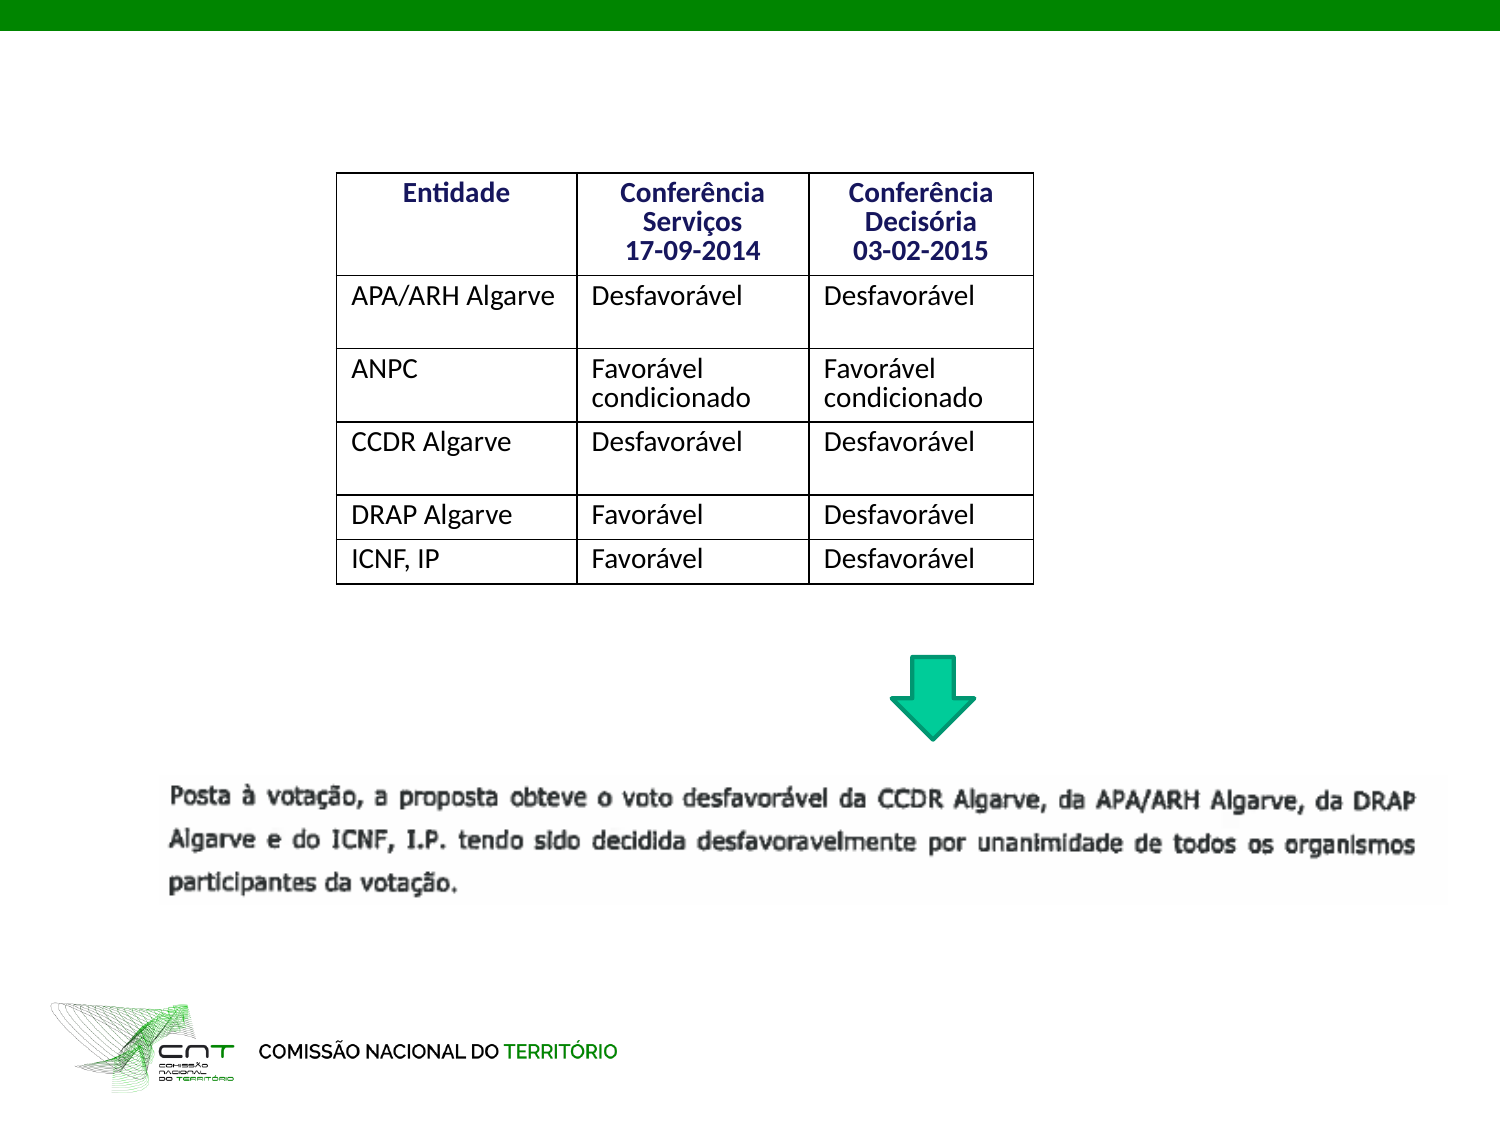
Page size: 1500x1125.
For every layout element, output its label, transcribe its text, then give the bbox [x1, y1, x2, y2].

table_cell ANPC [337, 349, 576, 421]
table_cell Desfavorável [810, 496, 1033, 539]
table_header Conferência Decisória 03-02-2015 [810, 174, 1033, 275]
table_cell APA/ARH Algarve [337, 276, 576, 348]
table_cell Favorável [578, 540, 808, 583]
table_cell Desfavorável [810, 540, 1033, 583]
table_cell Desfavorável [578, 276, 808, 348]
table_cell Desfavorável [578, 423, 808, 494]
table_cell Favorável condicionado [578, 349, 808, 421]
table_cell DRAP Algarve [337, 496, 576, 539]
picture [159, 774, 1449, 906]
text_box [889, 654, 977, 742]
picture [41, 997, 632, 1099]
table_cell Favorável condicionado [810, 349, 1033, 421]
table_cell Desfavorável [810, 423, 1033, 494]
table_cell Favorável [578, 496, 808, 539]
table_cell CCDR Algarve [337, 423, 576, 494]
table_cell ICNF, IP [337, 540, 576, 583]
table_header Conferência Serviços 17-09-2014 [578, 174, 808, 275]
table_cell Desfavorável [810, 276, 1033, 348]
table_header Entidade [337, 174, 576, 275]
